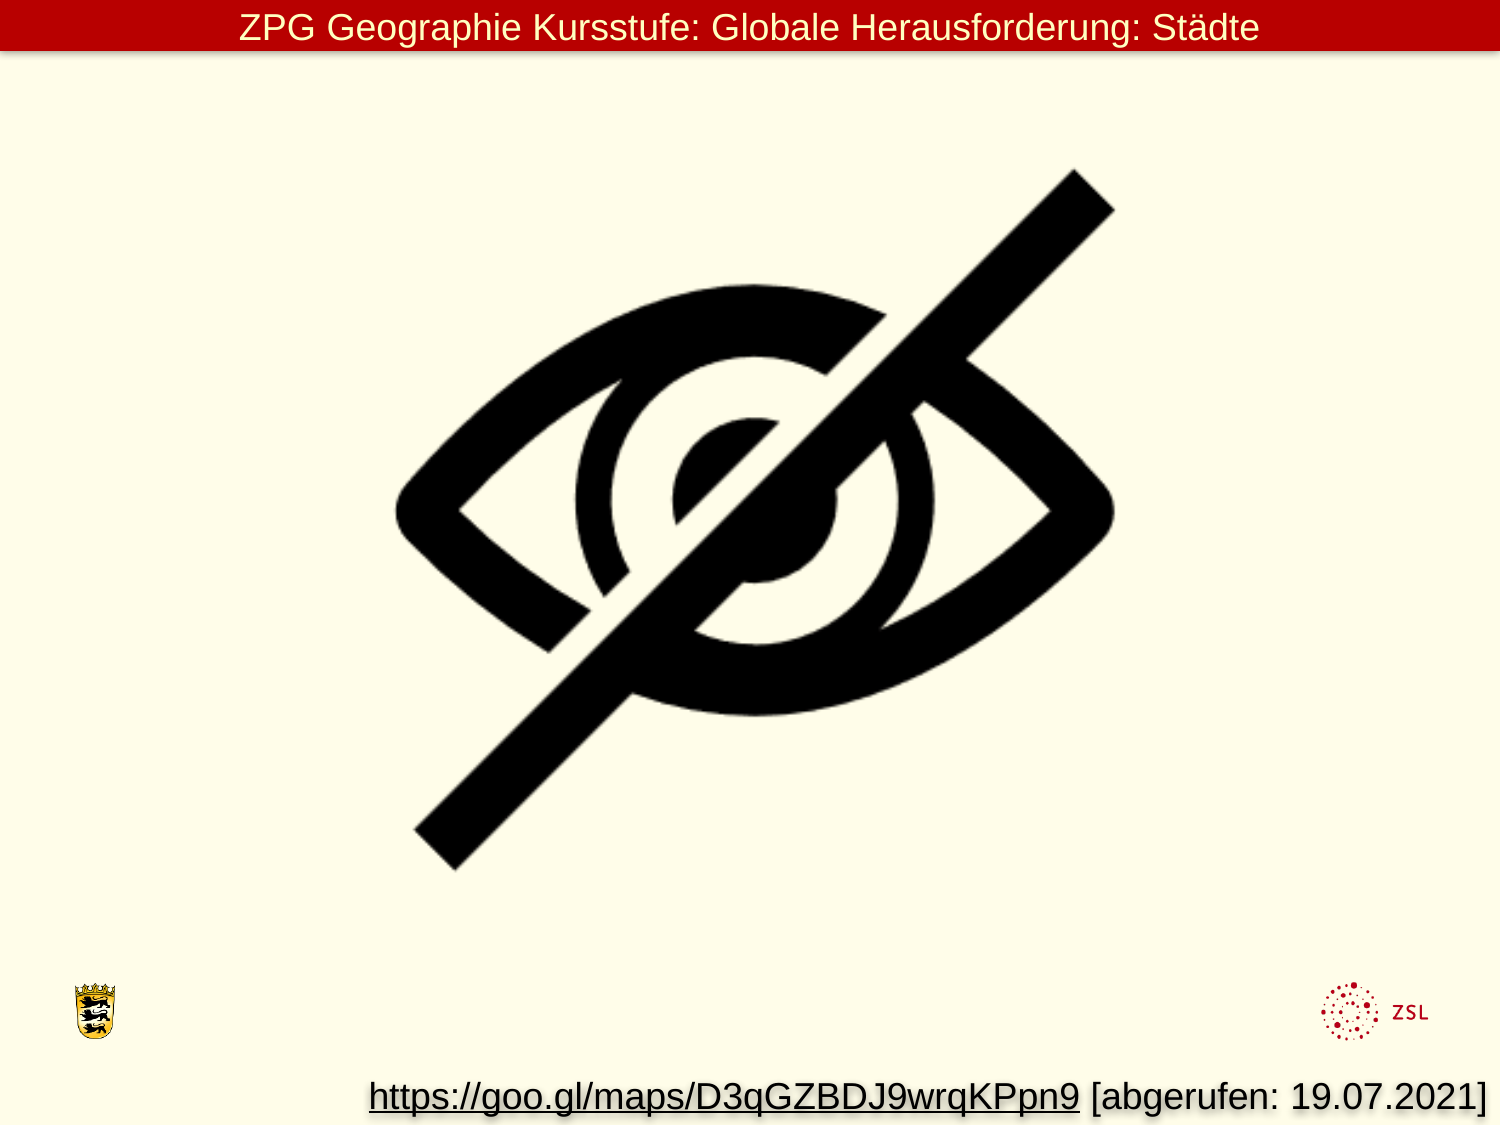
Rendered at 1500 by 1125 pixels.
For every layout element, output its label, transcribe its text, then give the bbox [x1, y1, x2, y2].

text_box https://goo.gl/maps/D3qGZBDJ9wrqKPpn9 [abgerufen: 19.07.2021] [353, 1064, 1500, 1125]
picture [289, 54, 1222, 987]
picture [73, 981, 117, 1041]
picture [1320, 981, 1429, 1041]
